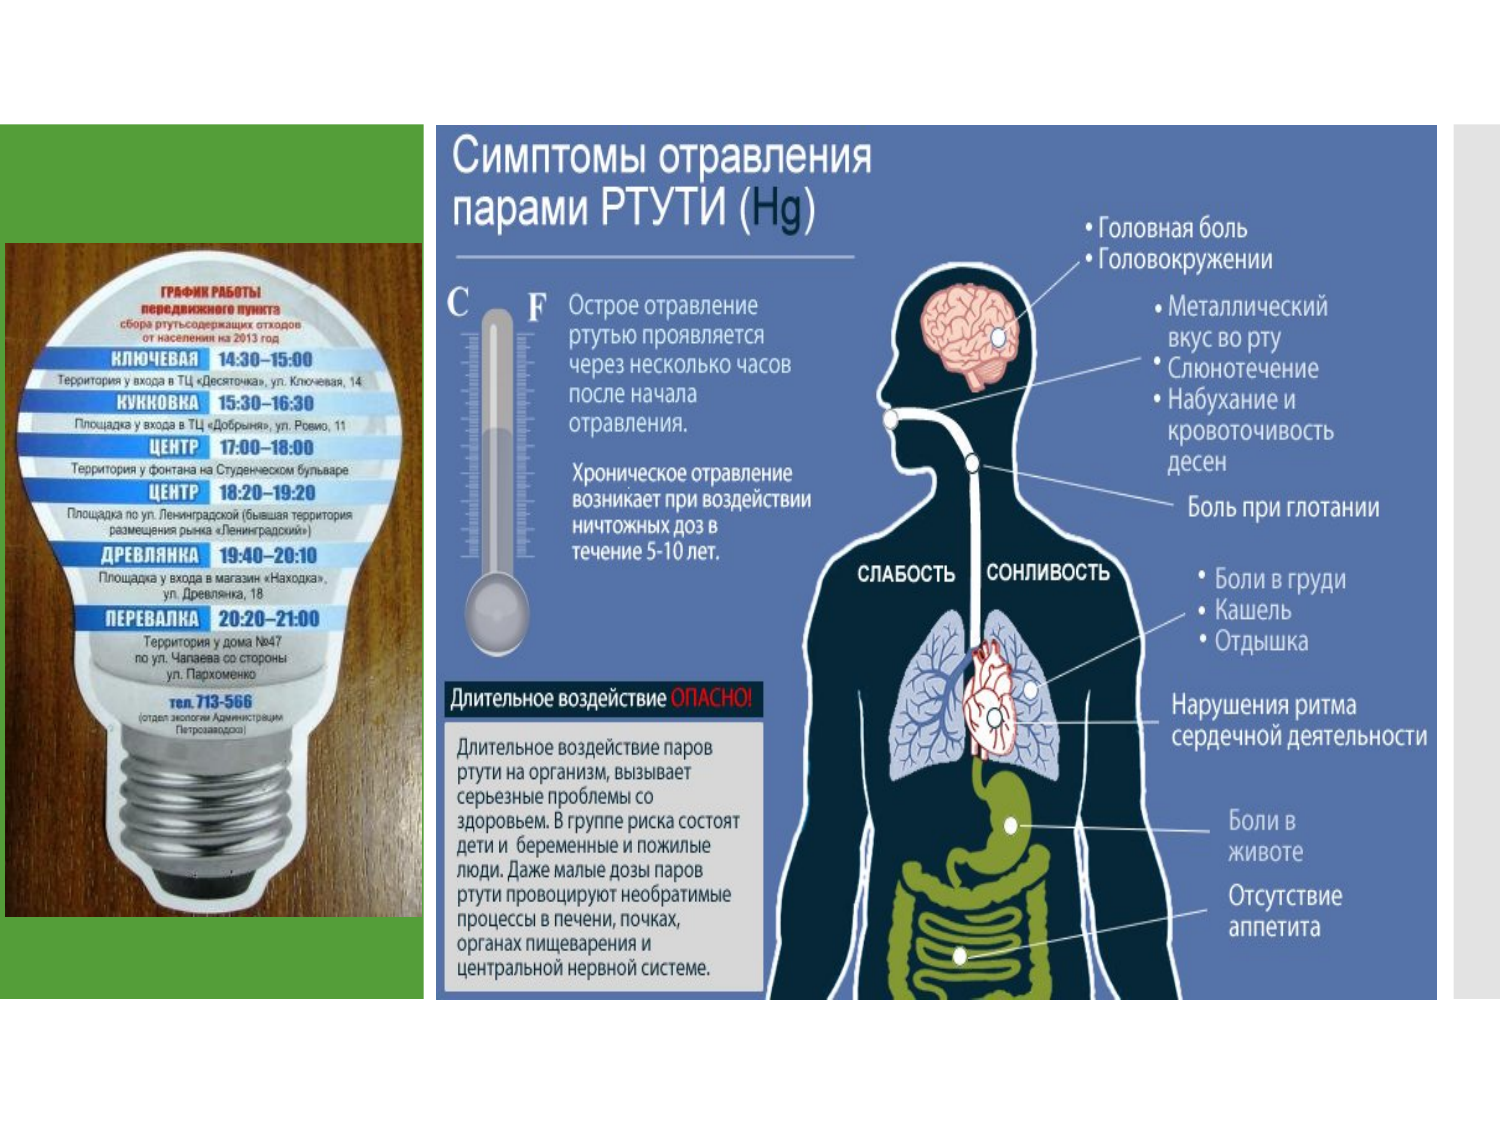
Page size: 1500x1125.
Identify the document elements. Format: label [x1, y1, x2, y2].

list [436, 125, 1438, 1000]
picture [5, 243, 422, 918]
